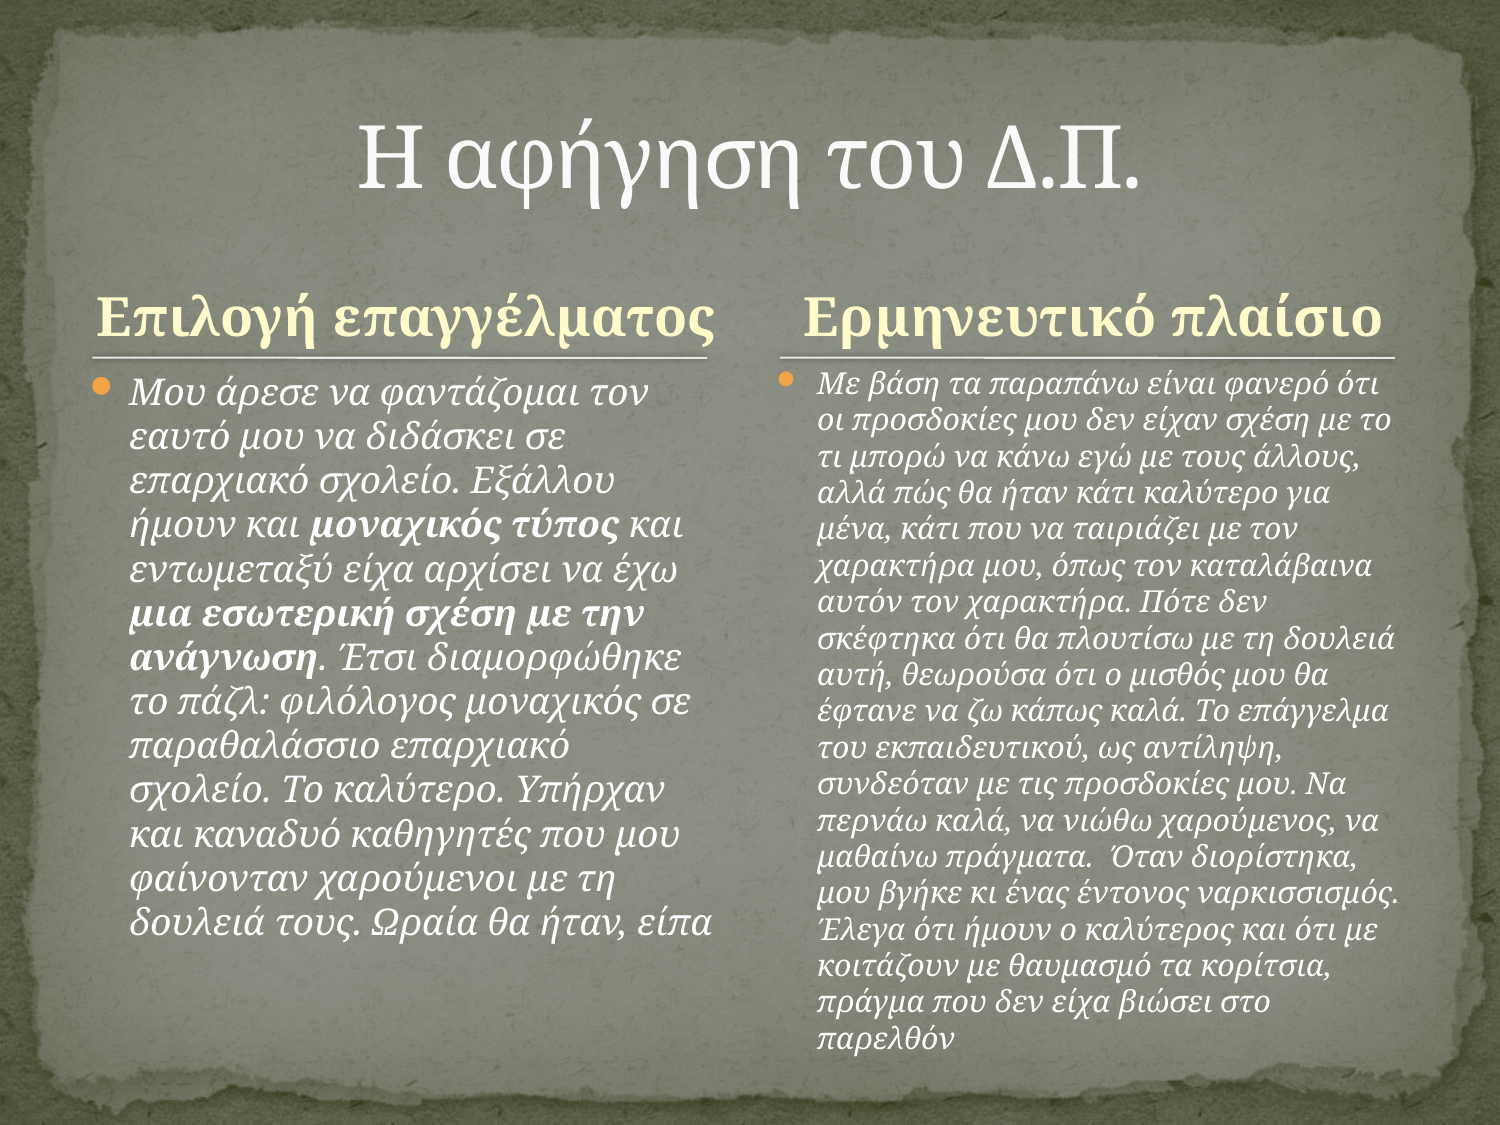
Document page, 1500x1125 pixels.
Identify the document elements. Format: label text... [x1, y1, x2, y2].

title Η αφήγηση του Δ.Π. [74, 25, 1425, 213]
list Με βάση τα παραπάνω είναι φανερό ότι οι προσδοκίες μου δεν είχαν σχέση με το τι μπορώ να κάνω εγώ με τους άλλους, αλλά πώς θα ήταν κάτι καλύτερο για μένα, κάτι που να ταιριάζει με τον χαρακτήρα μου, όπως τον καταλάβαινα αυτόν τον χαρακτήρα. Πότε δεν σκέφτηκα ότι θα πλουτίσω με τη δουλειά αυτή, θεωρούσα ότι ο μισθός μου θα έφτανε να ζω κάπως καλά. Το επάγγελμα του εκπαιδευτικού, ως αντίληψη, συνδεόταν με τις προσδοκίες μου. Να περνάω καλά, να νιώθω χαρούμενος, να μαθαίνω πράγματα. Όταν διορίστηκα, μου βγήκε κι ένας έντονος ναρκισσισμός. Έλεγα ότι ήμουν ο καλύτερος και ότι με κοιτάζουν με θαυμασμό τα κορίτσια, πράγμα που δεν είχα βιώσει στο παρελθόν [761, 357, 1425, 1082]
list Μου άρεσε να φαντάζομαι τον εαυτό μου να διδάσκει σε επαρχιακό σχολείο. Εξάλλου ήμουν και μοναχικός τύπος και εντωμεταξύ είχα αρχίσει να έχω μια εσωτερική σχέση με την ανάγνωση. Έτσι διαμορφώθηκε το πάζλ: φιλόλογος μοναχικός σε παραθαλάσσιο επαρχιακό σχολείο. Το καλύτερο. Υπήρχαν και καναδυό καθηγητές που μου φαίνονταν χαρούμενοι με τη δουλειά τους. Ωραία θα ήταν, είπα [75, 361, 738, 1004]
list Επιλογή επαγγέλματος [73, 228, 740, 357]
list Ερμηνευτικό πλαίσιο [760, 228, 1427, 357]
